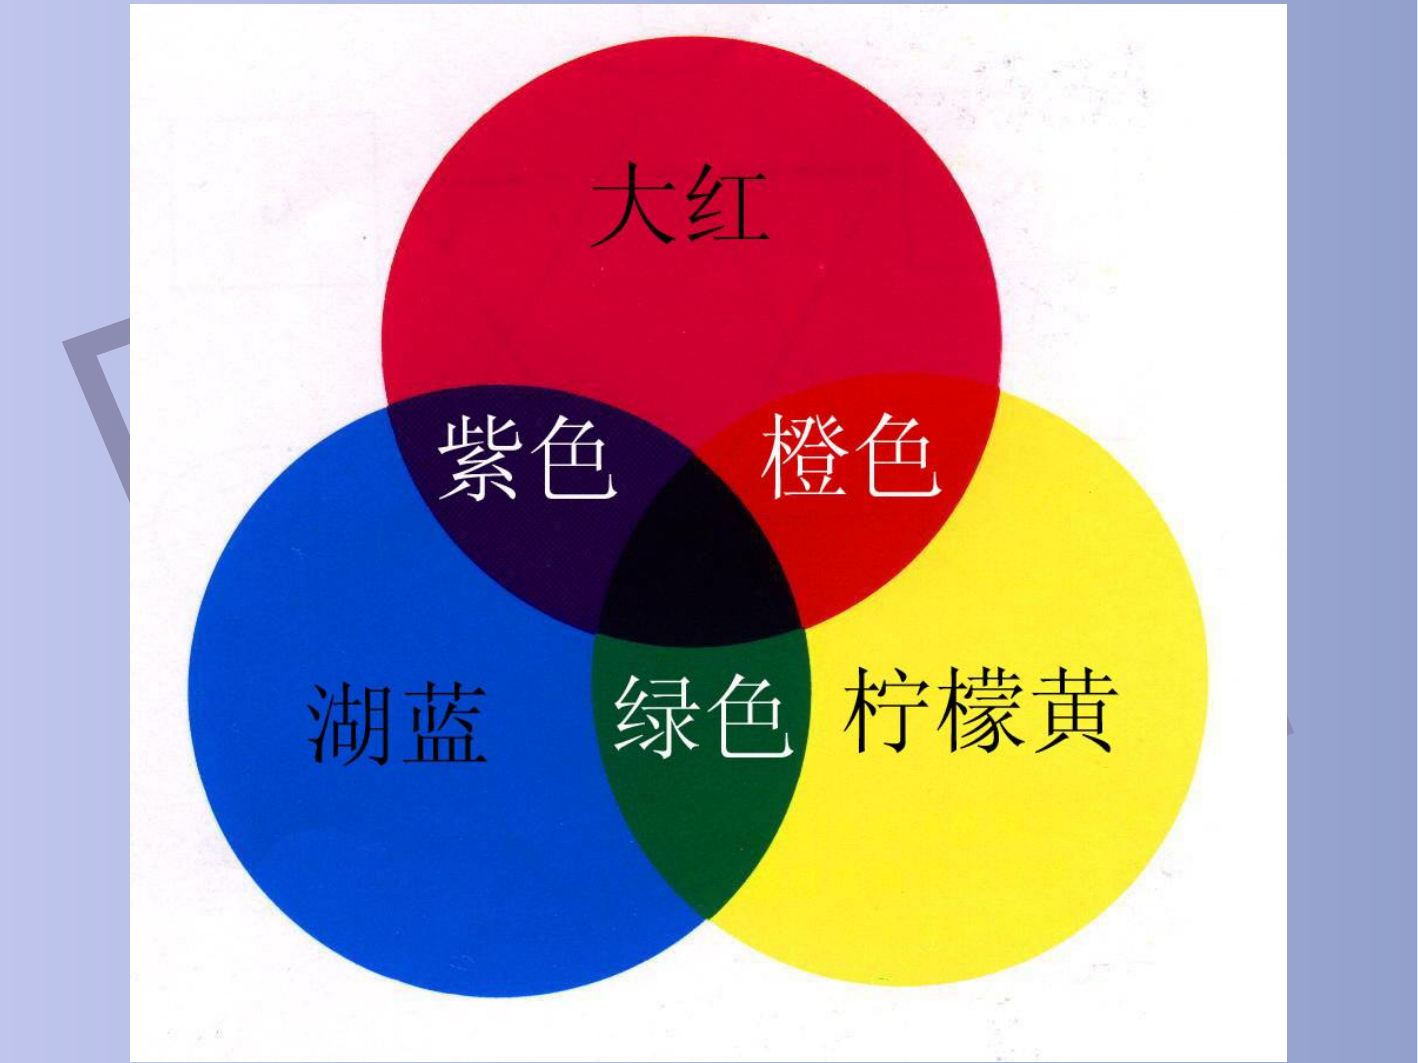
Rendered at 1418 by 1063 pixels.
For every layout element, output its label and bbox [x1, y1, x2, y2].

picture [130, 4, 1287, 1062]
